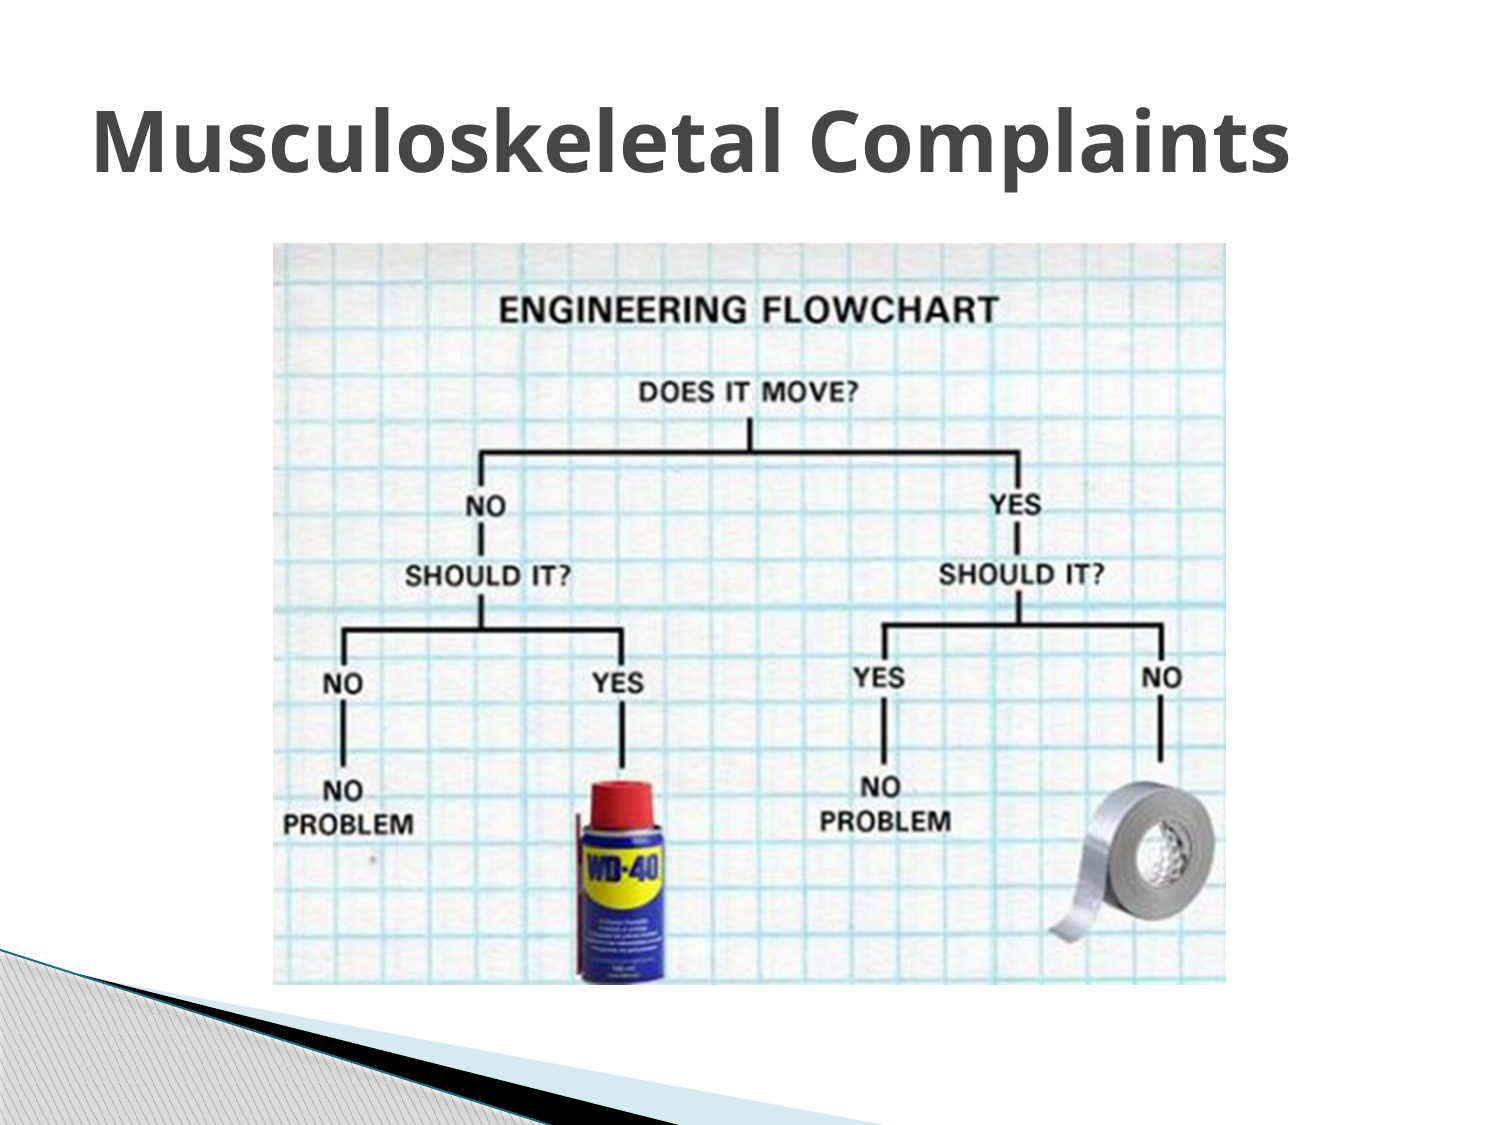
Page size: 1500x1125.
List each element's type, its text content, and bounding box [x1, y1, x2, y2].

title Musculoskeletal Complaints [75, 45, 1425, 233]
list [273, 243, 1227, 985]
